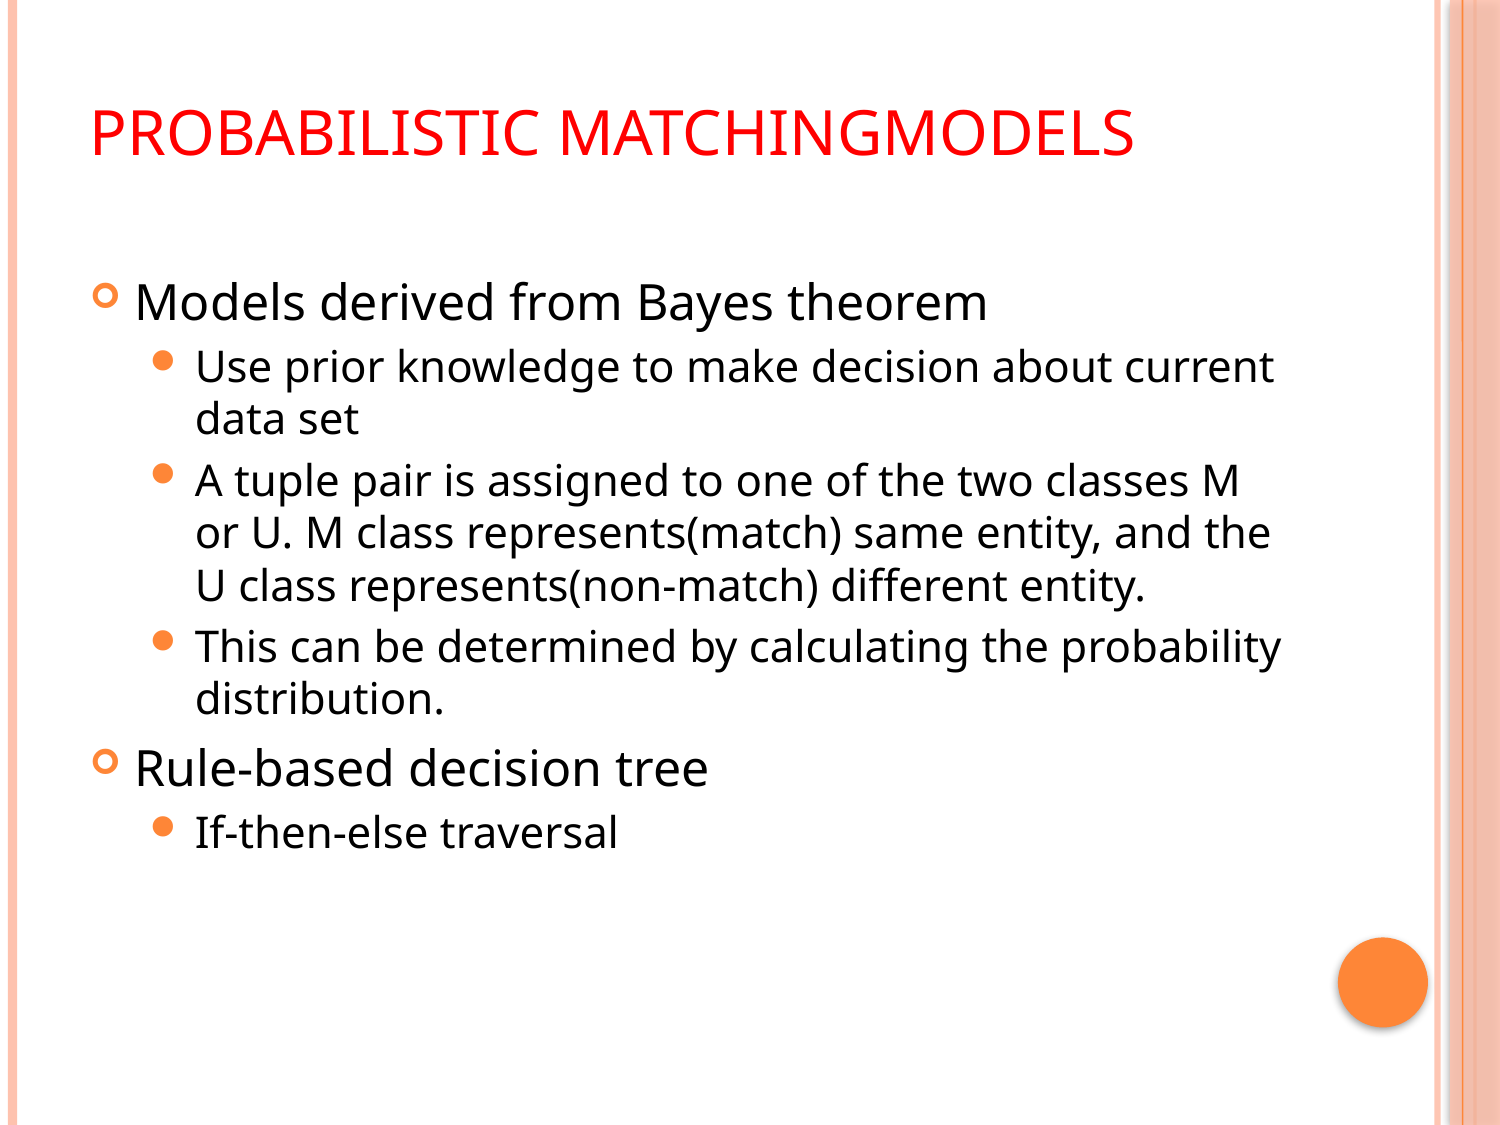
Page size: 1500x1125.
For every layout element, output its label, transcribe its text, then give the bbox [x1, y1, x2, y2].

list Models derived from Bayes theorem Use prior knowledge to make decision about current data set A tuple pair is assigned to one of the two classes M or U. M class represents(match) same entity, and the U class represents(non-match) different entity. This can be determined by calculating the probability distribution. Rule-based decision tree If-then-else traversal [75, 262, 1300, 1062]
title PROBABILISTIC MATCHINGMODELS [75, 62, 1300, 175]
